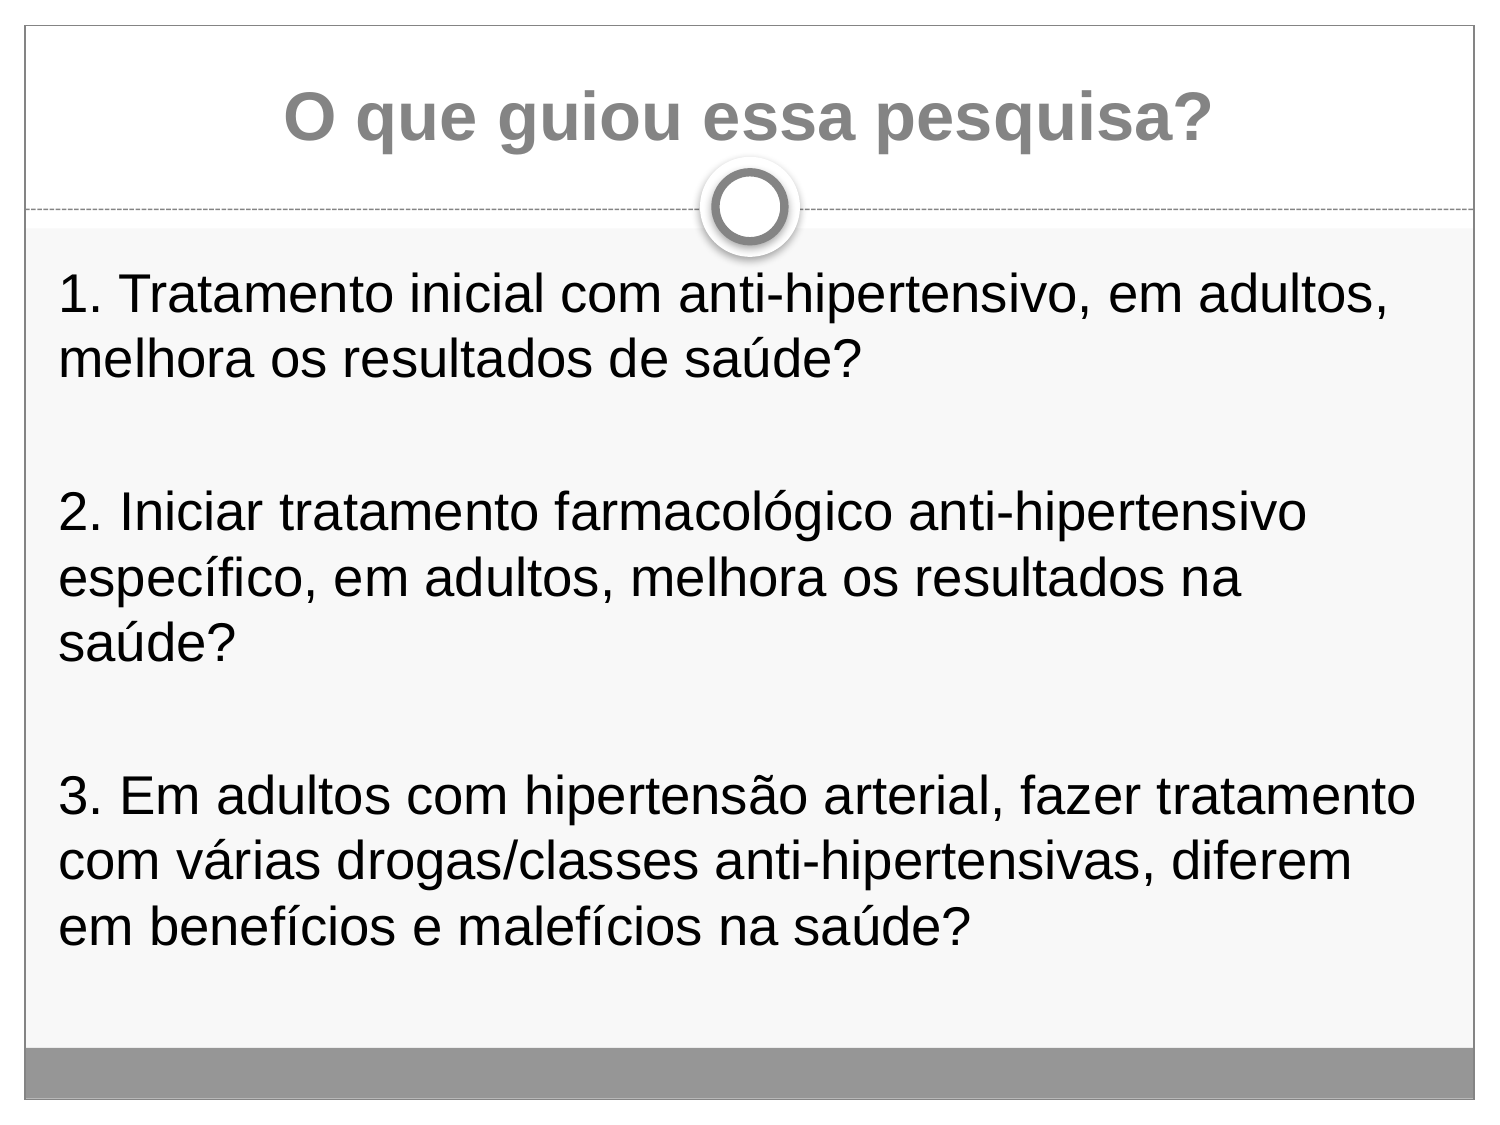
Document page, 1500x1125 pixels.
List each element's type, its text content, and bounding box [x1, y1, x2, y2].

title O que guiou essa pesquisa? [49, 37, 1450, 162]
list 1. Tratamento inicial com anti-hipertensivo, em adultos, melhora os resultados de saúde? 2. Iniciar tratamento farmacológico anti-hipertensivo específico, em adultos, melhora os resultados na saúde? 3. Em adultos com hipertensão arterial, fazer tratamento com várias drogas/classes anti-hipertensivas, diferem em benefícios e malefícios na saúde? [43, 250, 1439, 1036]
